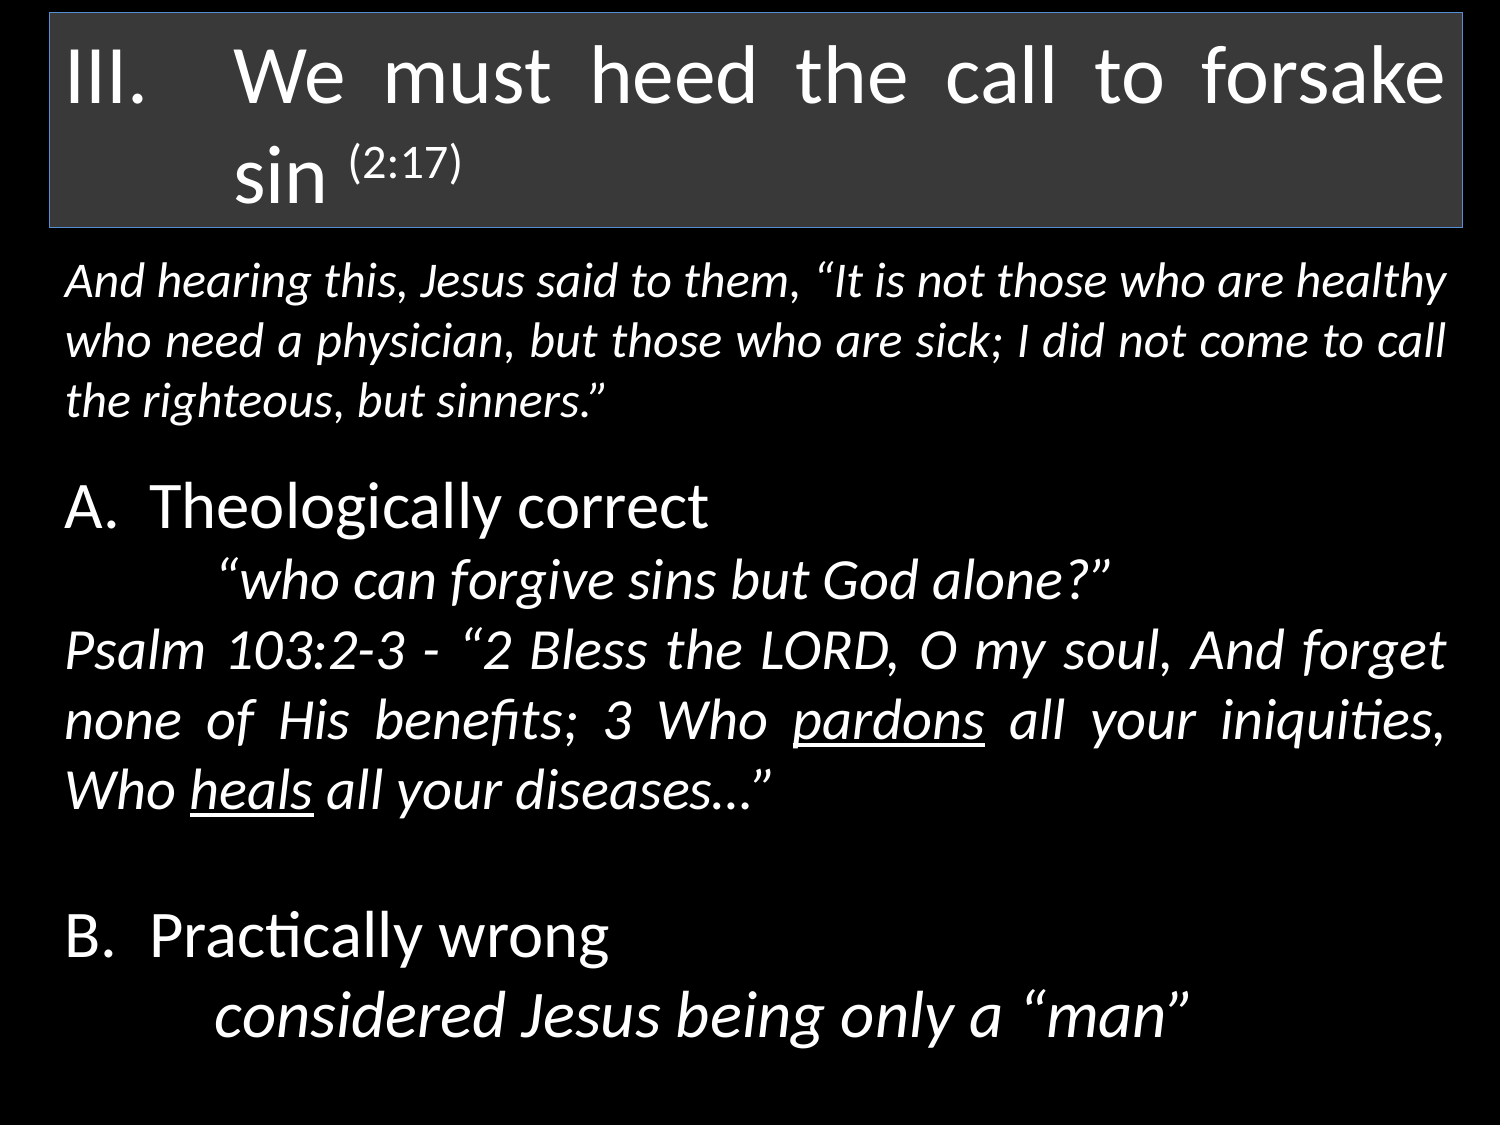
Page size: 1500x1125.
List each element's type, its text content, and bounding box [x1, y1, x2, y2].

text_box We must heed the call to forsake sin (2:17) [49, 12, 1463, 228]
text_box And hearing this, Jesus said to them, “It is not those who are healthy who need a physician, but those who are sick; I did not come to call the righteous, but sinners.” [49, 240, 1463, 436]
text_box Theologically correct “who can forgive sins but God alone?” Psalm 103:2-3 - “2 Bless the LORD, O my soul, And forget none of His benefits; 3 Who pardons all your iniquities, Who heals all your diseases…” Practically wrong considered Jesus being only a “man” [49, 454, 1463, 1059]
